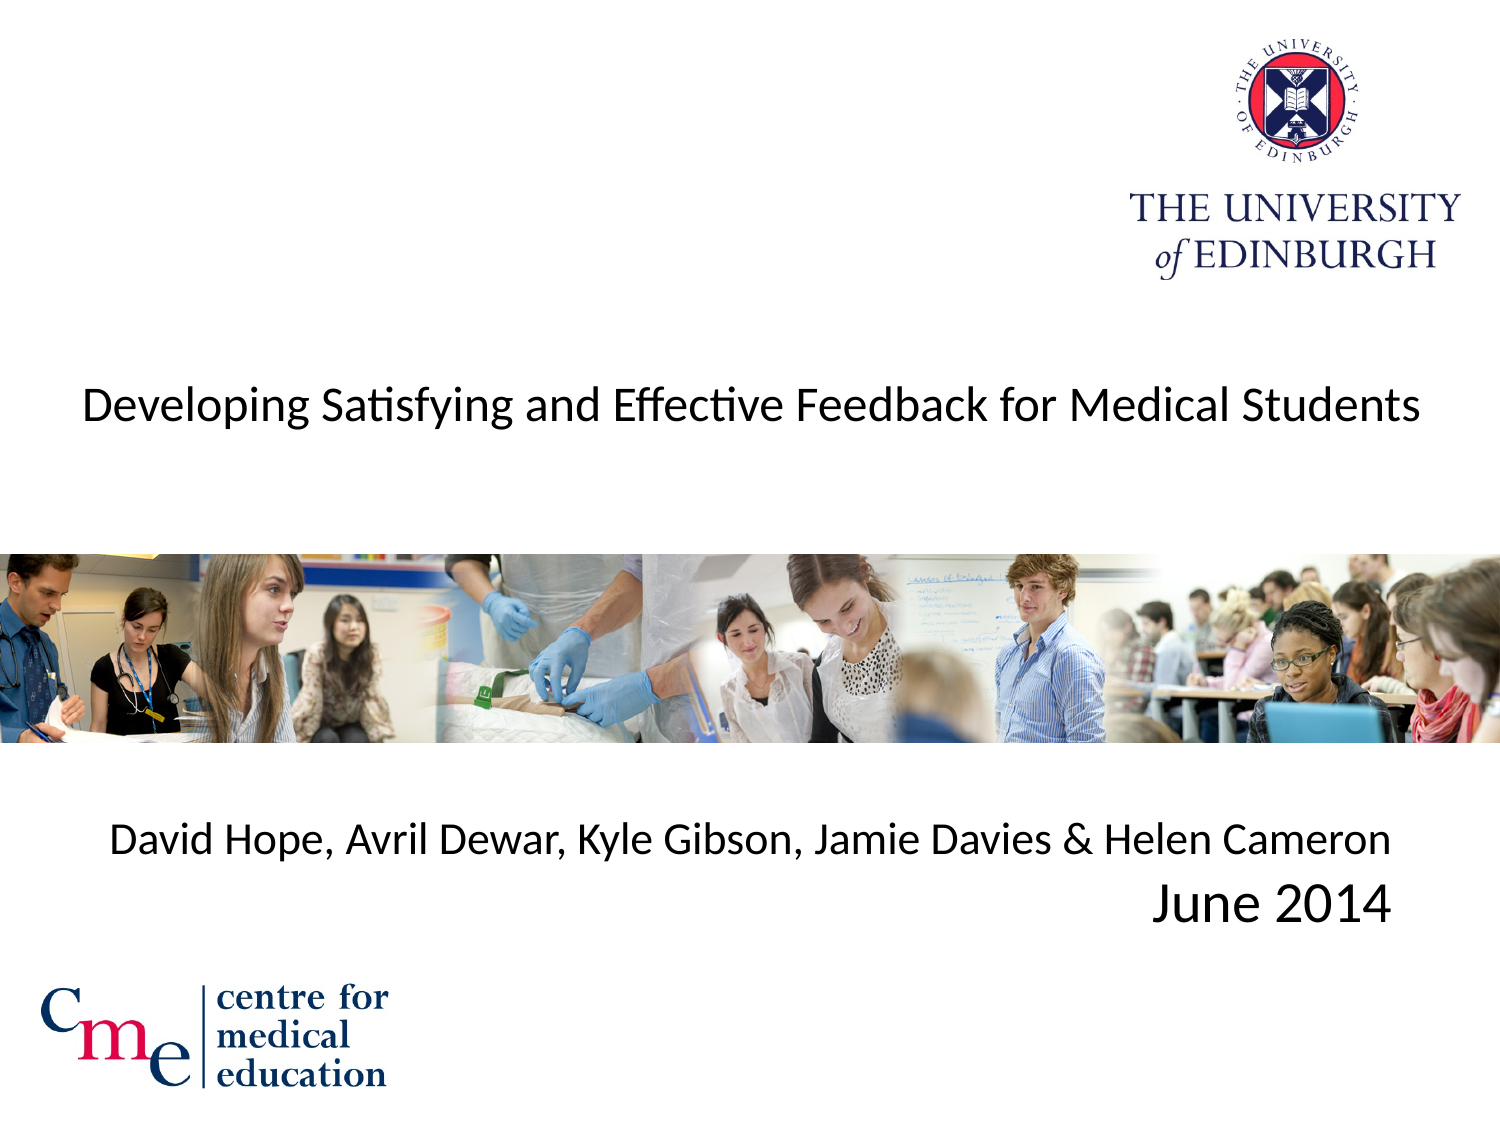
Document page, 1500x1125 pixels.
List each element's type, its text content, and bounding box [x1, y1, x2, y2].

picture [1130, 35, 1462, 280]
picture [0, 554, 1500, 744]
text_box David Hope, Avril Dewar, Kyle Gibson, Jamie Davies & Helen Cameron June 2014 [94, 801, 1408, 942]
picture [40, 981, 390, 1090]
text_box Developing Satisfying and Effective Feedback for Medical Students [67, 364, 1437, 439]
